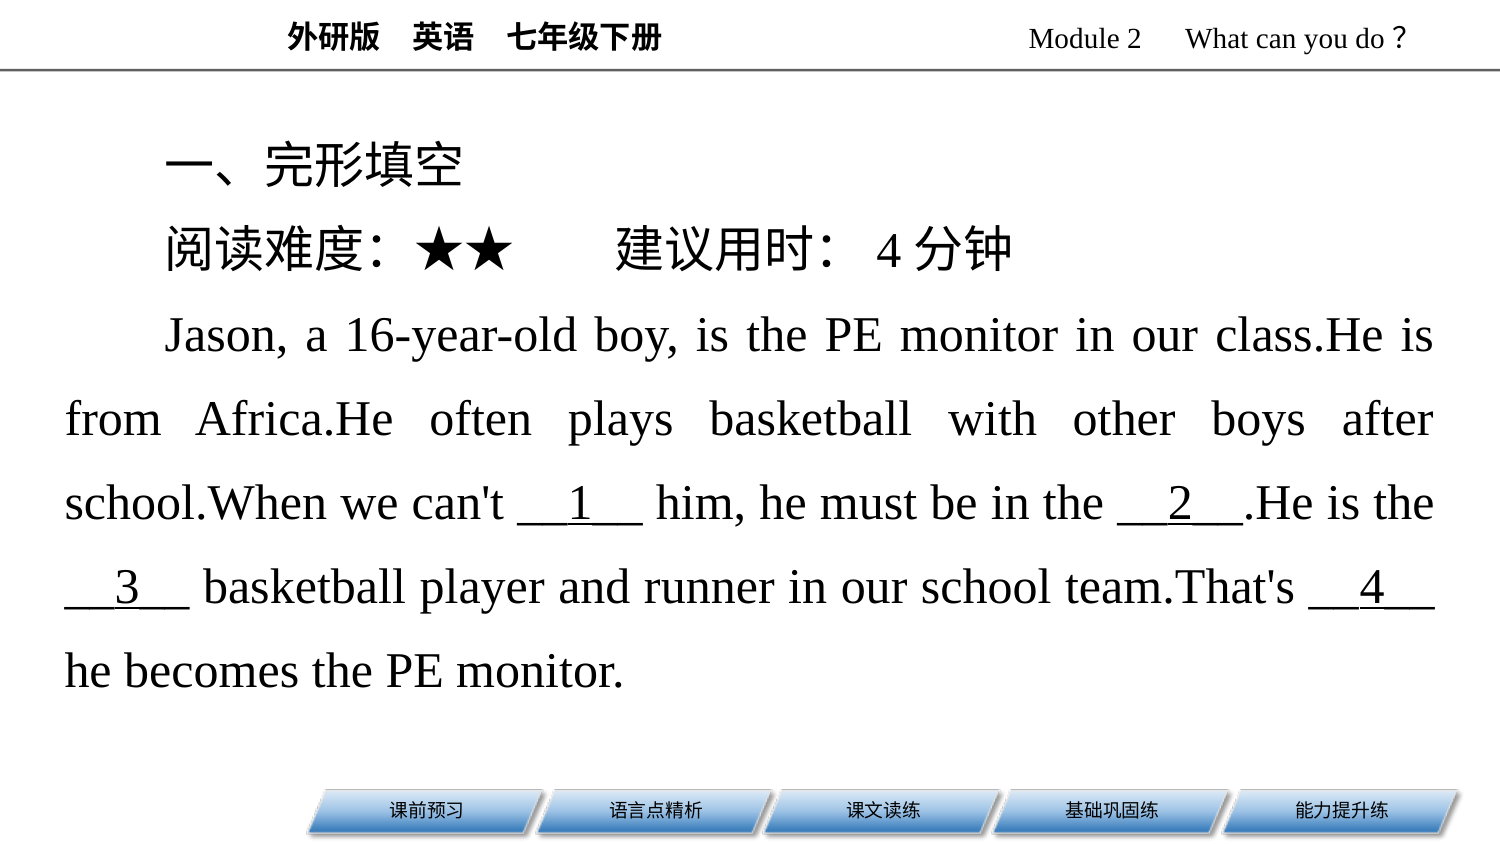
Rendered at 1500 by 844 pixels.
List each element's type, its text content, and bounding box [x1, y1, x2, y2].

picture [302, 785, 1468, 844]
list 一、完形填空 阅读难度：★★ 建议用时：4分钟 Jason, a 16-year-old boy, is the PE monitor in our class.He is from Africa.He often plays basketball with other boys after school.When we can't __1__ him, he must be in the __2__.He is the __3__ basketball player and runner in our school team.That's __4__ he becomes the PE monitor. [51, 102, 1449, 711]
